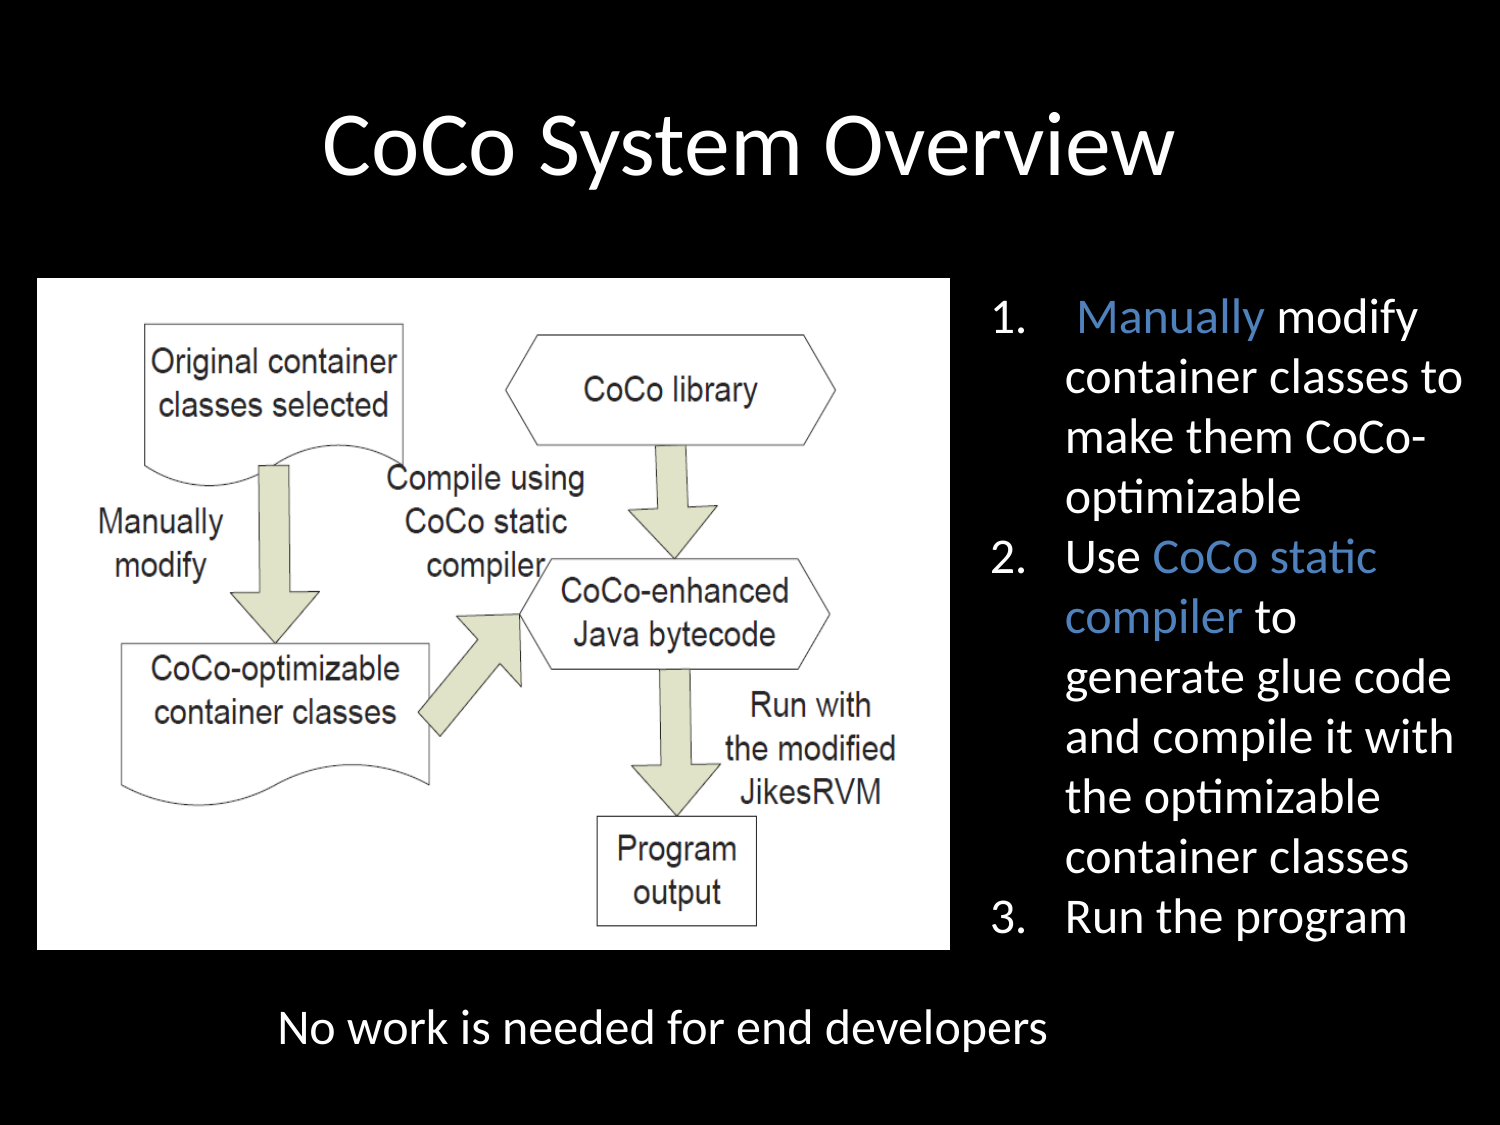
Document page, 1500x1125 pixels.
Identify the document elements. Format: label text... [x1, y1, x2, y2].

title CoCo System Overview [75, 45, 1425, 233]
picture [37, 278, 951, 951]
text_box Manually modify container classes to make them CoCo-optimizable Use CoCo static compiler to generate glue code and compile it with the optimizable container classes Run the program [974, 276, 1500, 951]
text_box No work is needed for end developers [262, 987, 1488, 1063]
